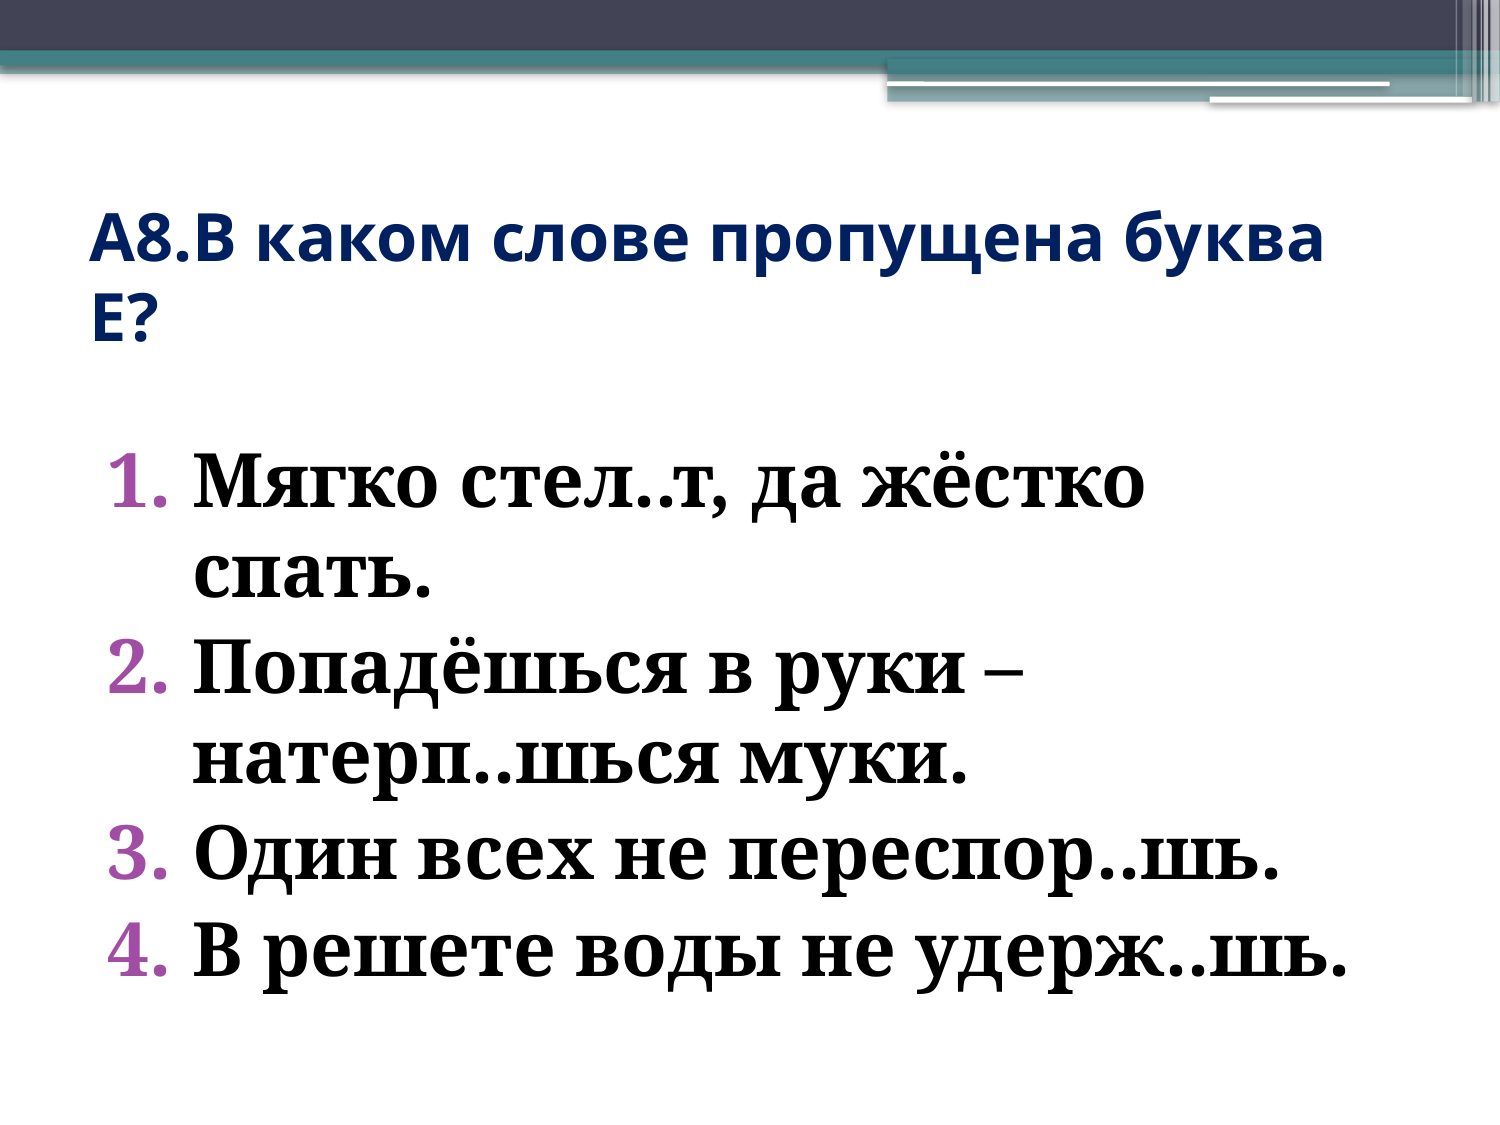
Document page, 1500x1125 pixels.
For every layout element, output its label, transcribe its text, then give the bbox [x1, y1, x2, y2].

list Мягко стел..т, да жёстко спать. Попадёшься в руки – натерп..шься муки. Один всех не переспор..шь. В решете воды не удерж..шь. [75, 425, 1425, 1079]
title А8.В каком слове пропущена буква Е? [75, 187, 1425, 363]
